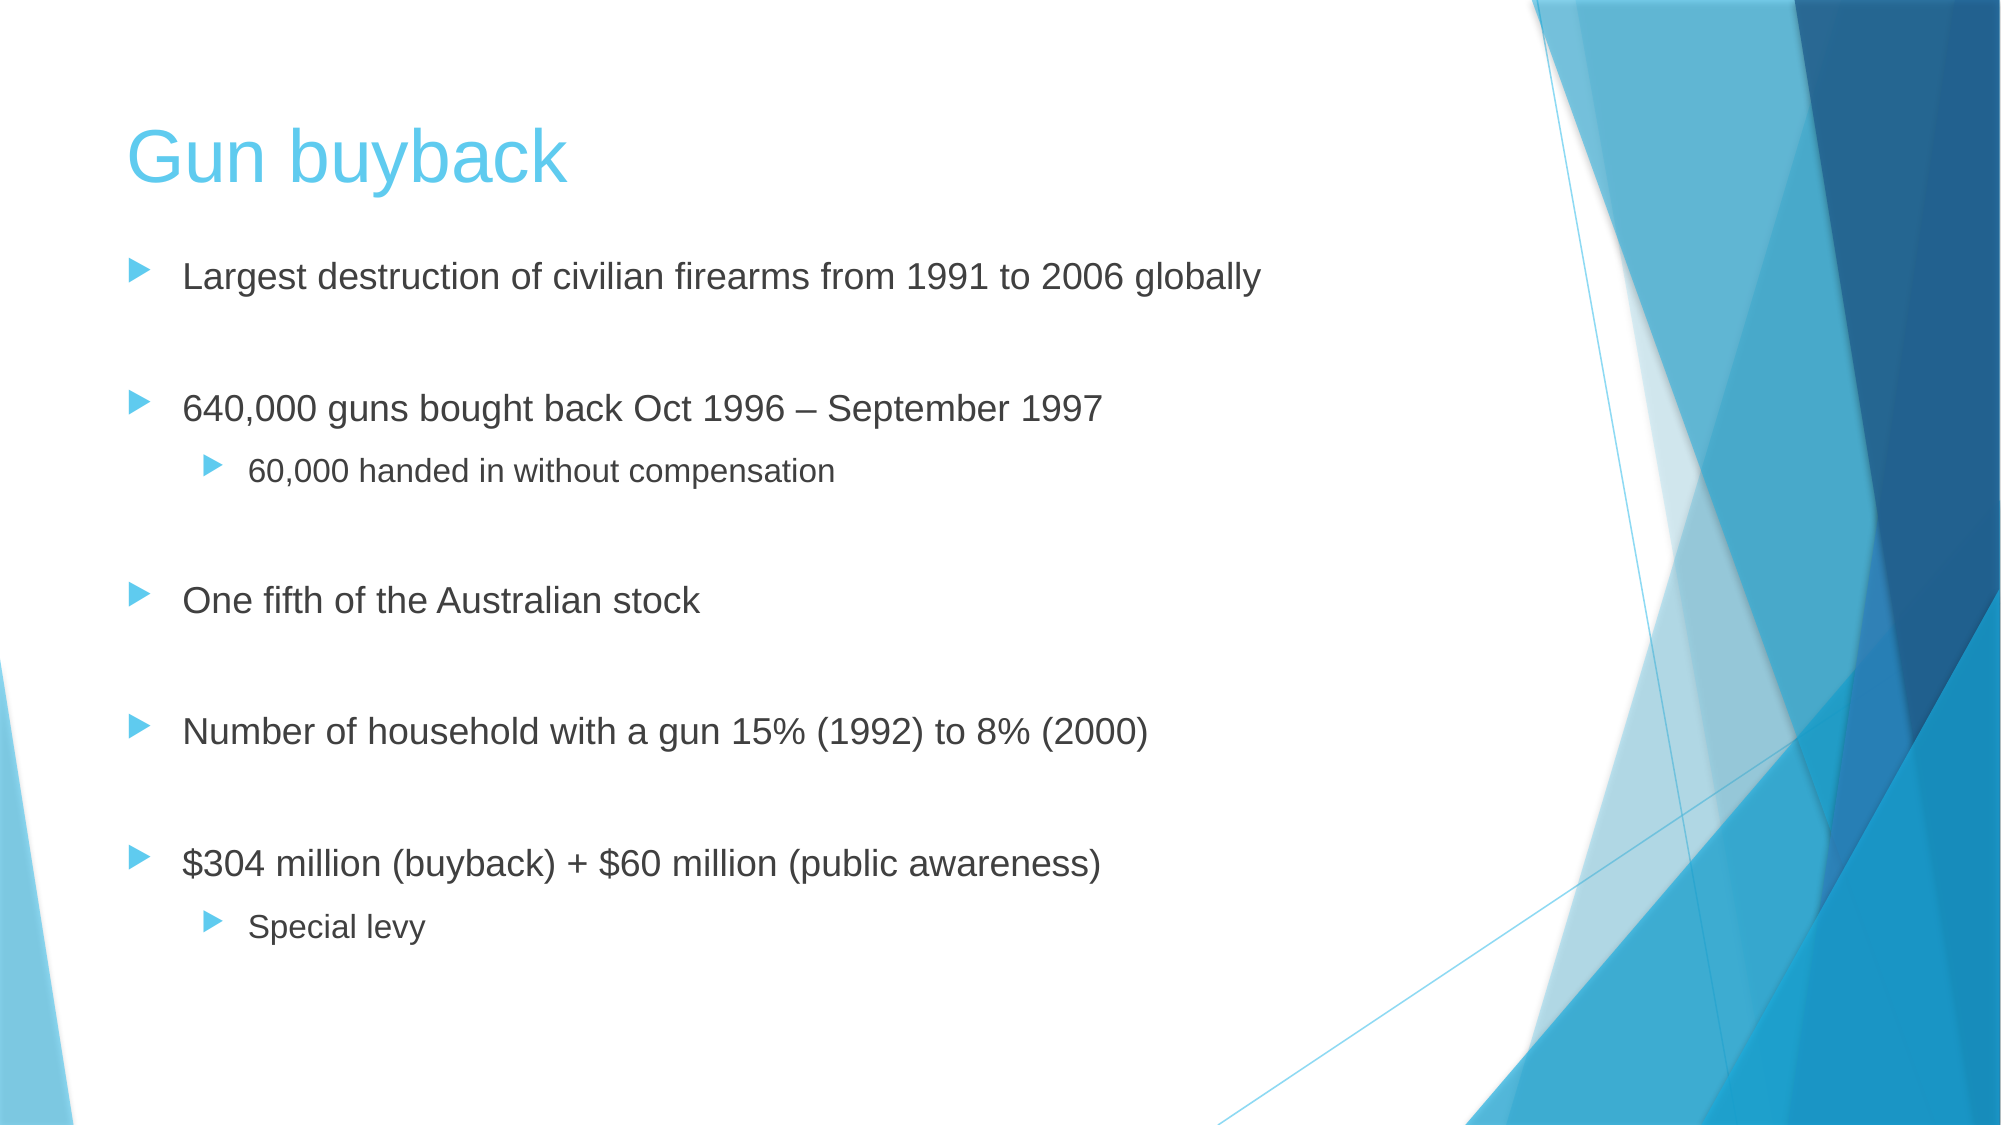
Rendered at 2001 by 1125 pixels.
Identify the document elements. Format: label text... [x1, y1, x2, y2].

title Gun buyback [111, 99, 1522, 244]
list Largest destruction of civilian firearms from 1991 to 2006 globally 640,000 guns bought back Oct 1996 – September 1997 60,000 handed in without compensation One fifth of the Australian stock Number of household with a gun 15% (1992) to 8% (2000) $304 million (buyback) + $60 million (public awareness) Special levy [111, 244, 1522, 991]
